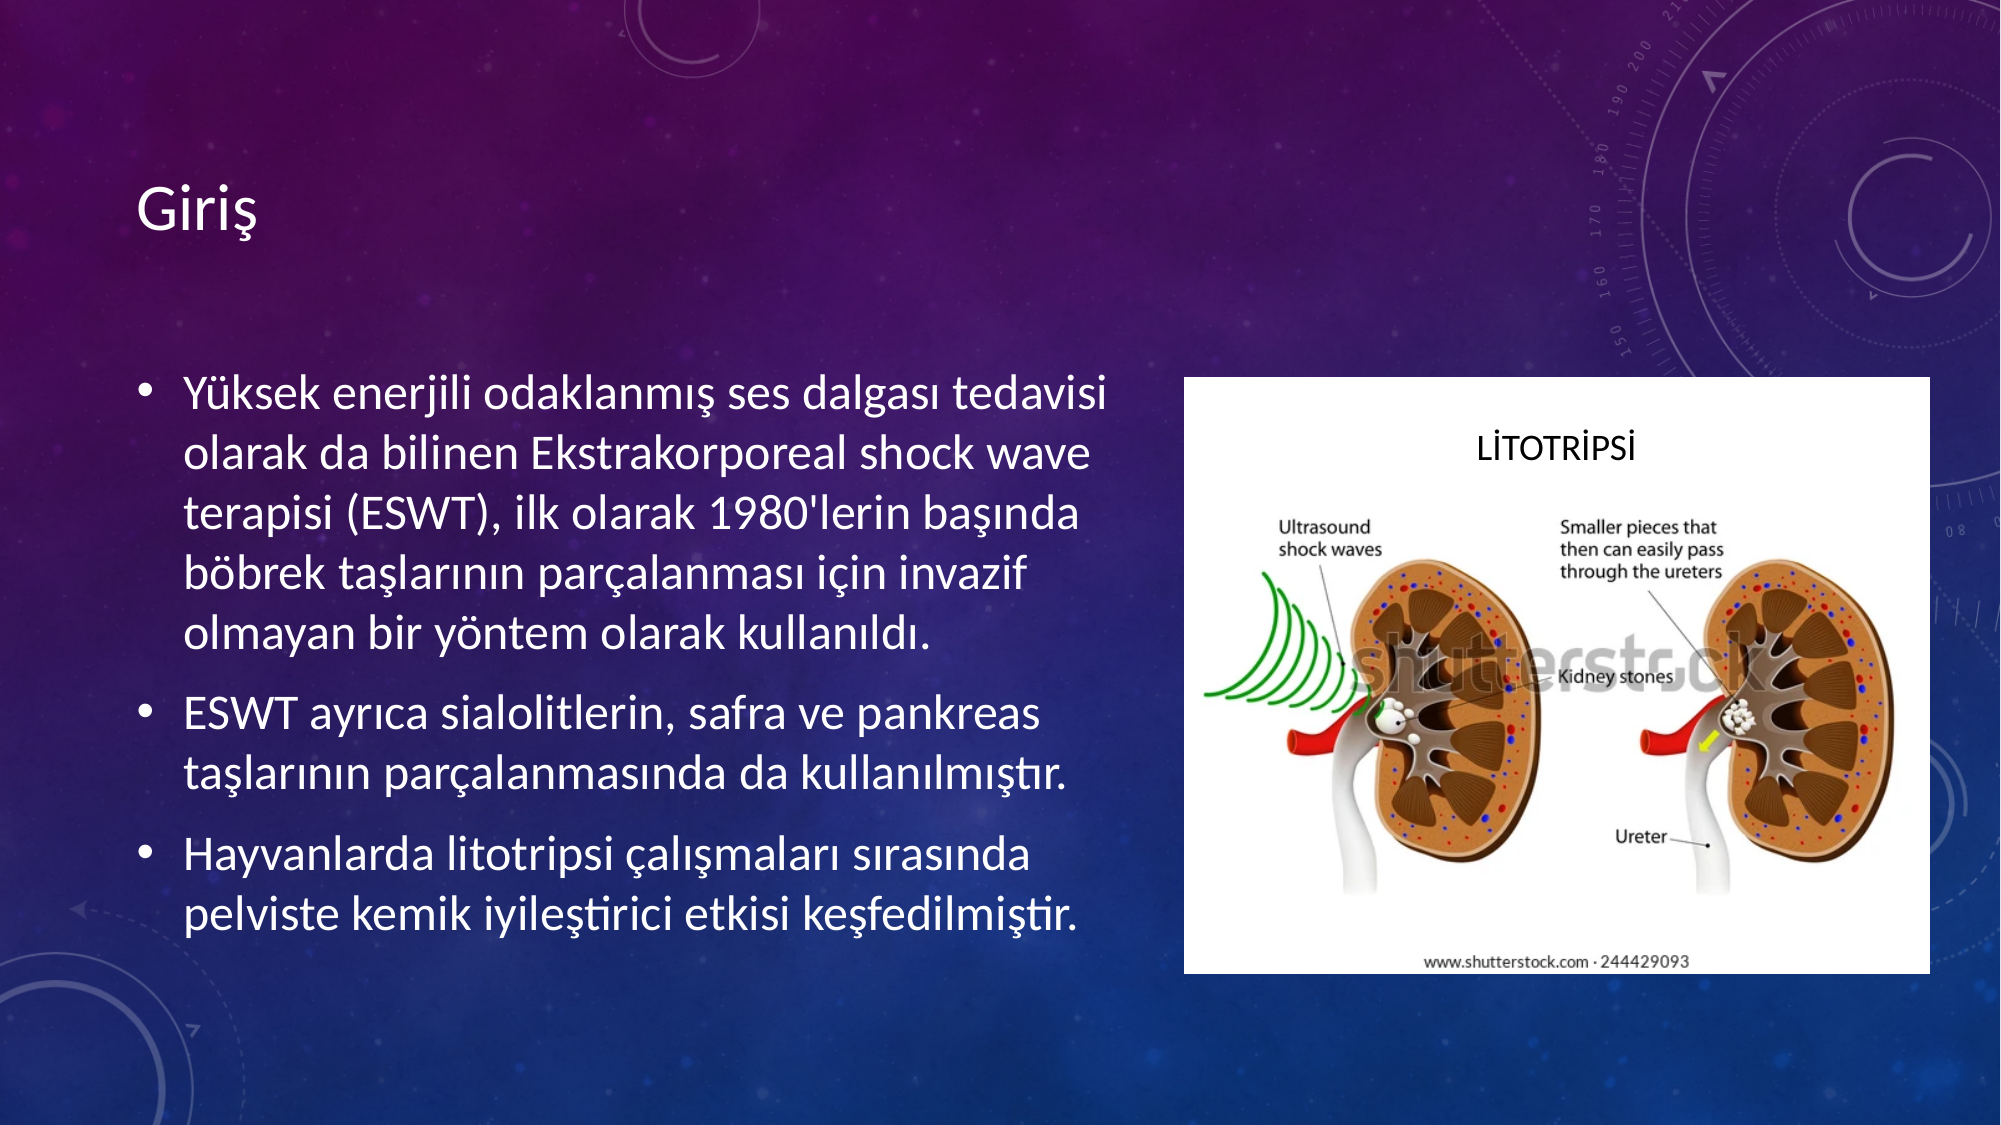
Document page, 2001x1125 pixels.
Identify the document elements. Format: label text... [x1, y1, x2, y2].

picture [0, 0, 2001, 1125]
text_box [1183, 377, 1931, 975]
text_box Giriş [121, 156, 895, 252]
list Yüksek enerjili odaklanmış ses dalgası tedavisi olarak da bilinen Ekstrakorporeal shock wave terapisi (ESWT), ilk olarak 1980'lerin başında böbrek taşlarının parçalanması için invazif olmayan bir yöntem olarak kullanıldı. ESWT ayrıca sialolitlerin, safra ve pankreas taşlarının parçalanmasında da kullanılmıştır. Hayvanlarda litotripsi çalışmaları sırasında pelviste kemik iyileştirici etkisi keşfedilmiştir. [121, 300, 1185, 1000]
